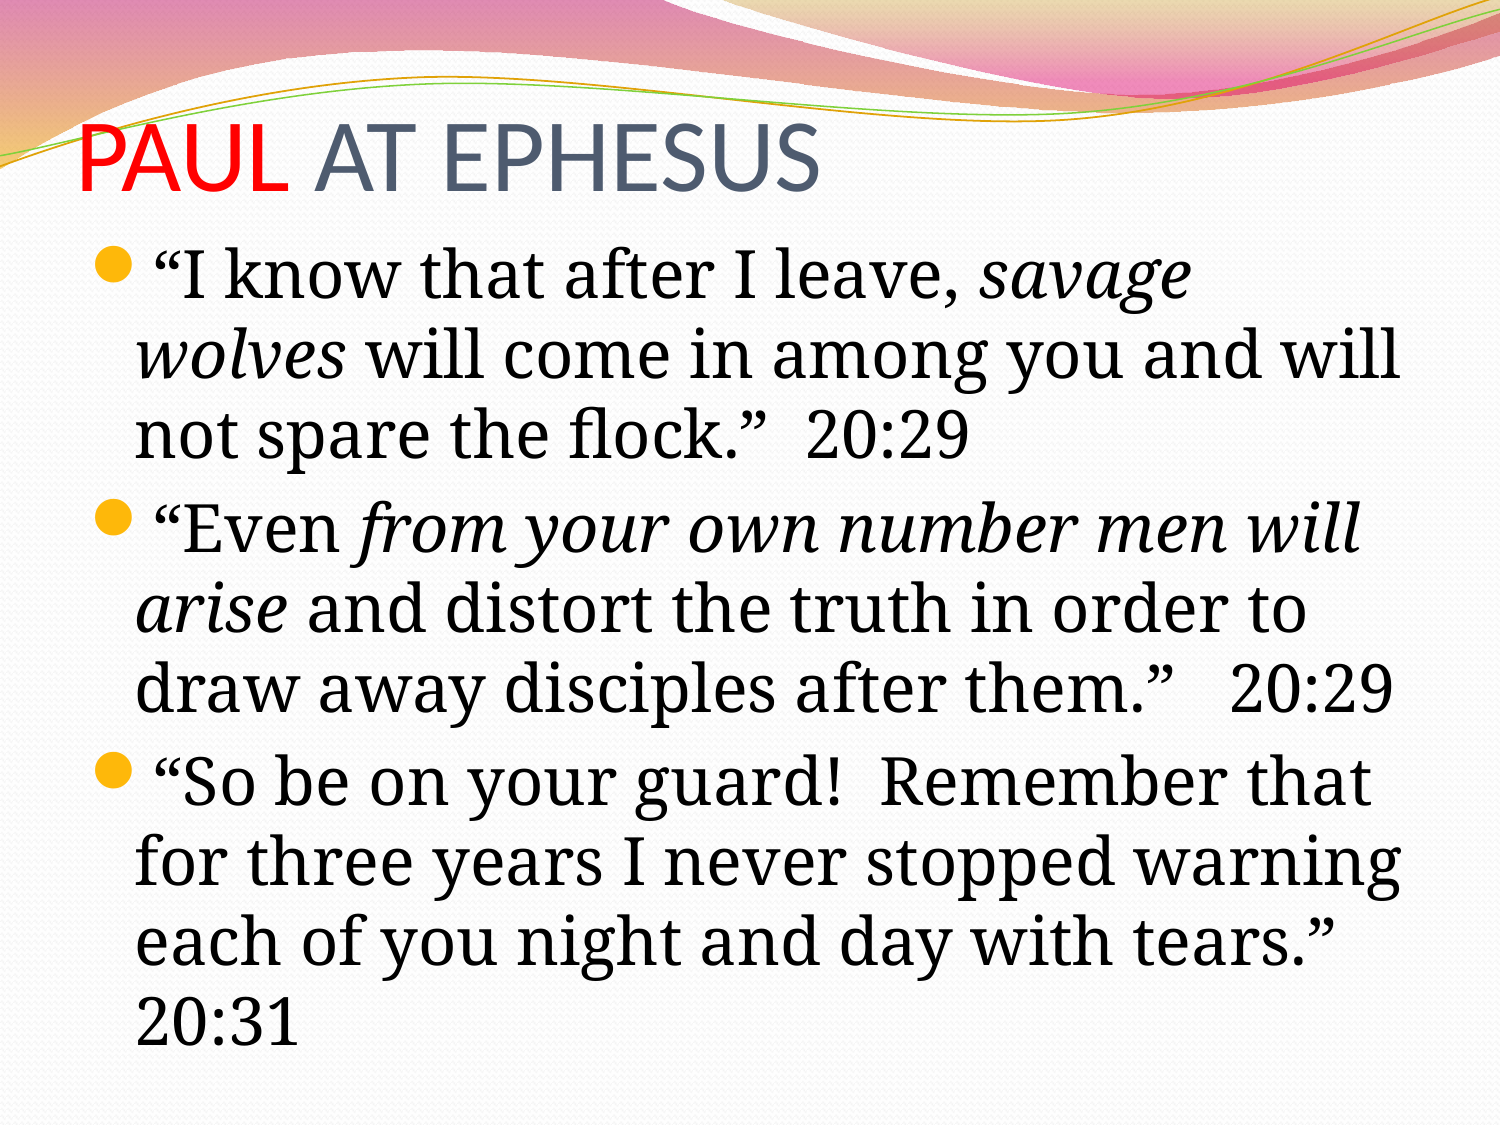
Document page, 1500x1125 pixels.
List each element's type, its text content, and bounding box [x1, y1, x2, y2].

title PAUL AT EPHESUS [75, 50, 1425, 213]
list “I know that after I leave, savage wolves will come in among you and will not spare the flock.” 20:29 “Even from your own number men will arise and distort the truth in order to draw away disciples after them.” 20:29 “So be on your guard! Remember that for three years I never stopped warning each of you night and day with tears.” 20:31 [75, 224, 1425, 1038]
